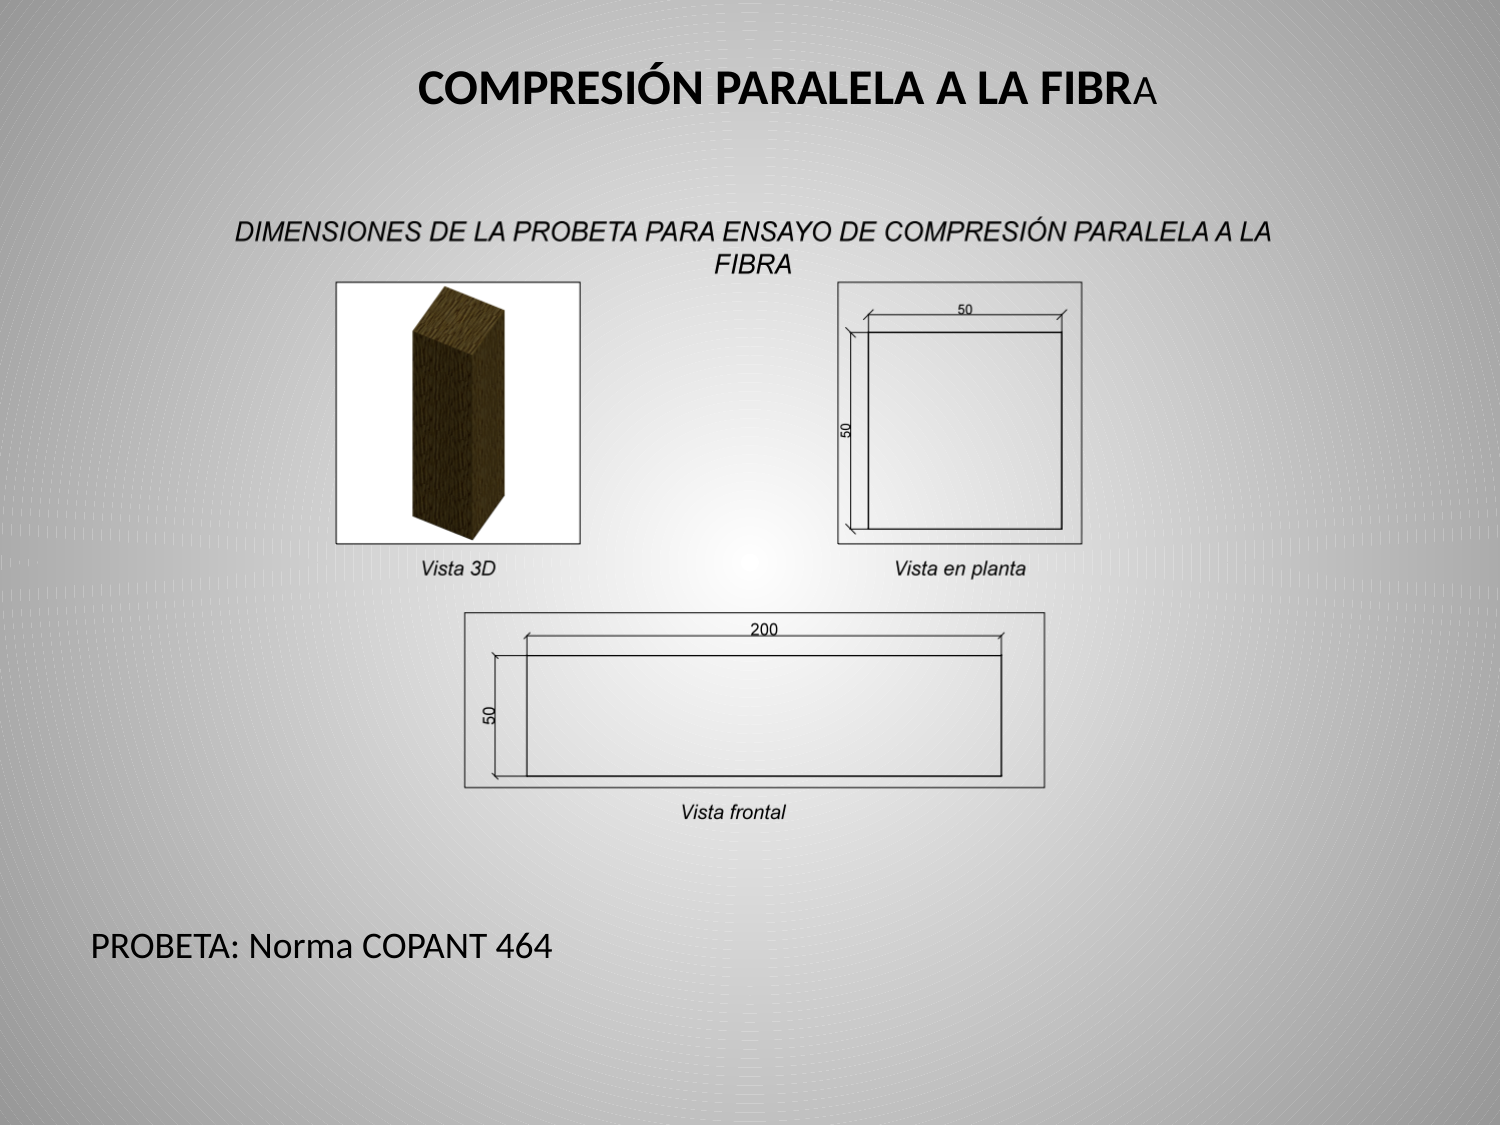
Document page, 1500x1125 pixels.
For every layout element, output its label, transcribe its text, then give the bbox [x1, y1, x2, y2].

text_box COMPRESIÓN PARALELA A LA FIBRA [403, 46, 1173, 122]
text_box PROBETA: Norma COPANT 464 [75, 913, 569, 974]
picture [234, 210, 1273, 821]
